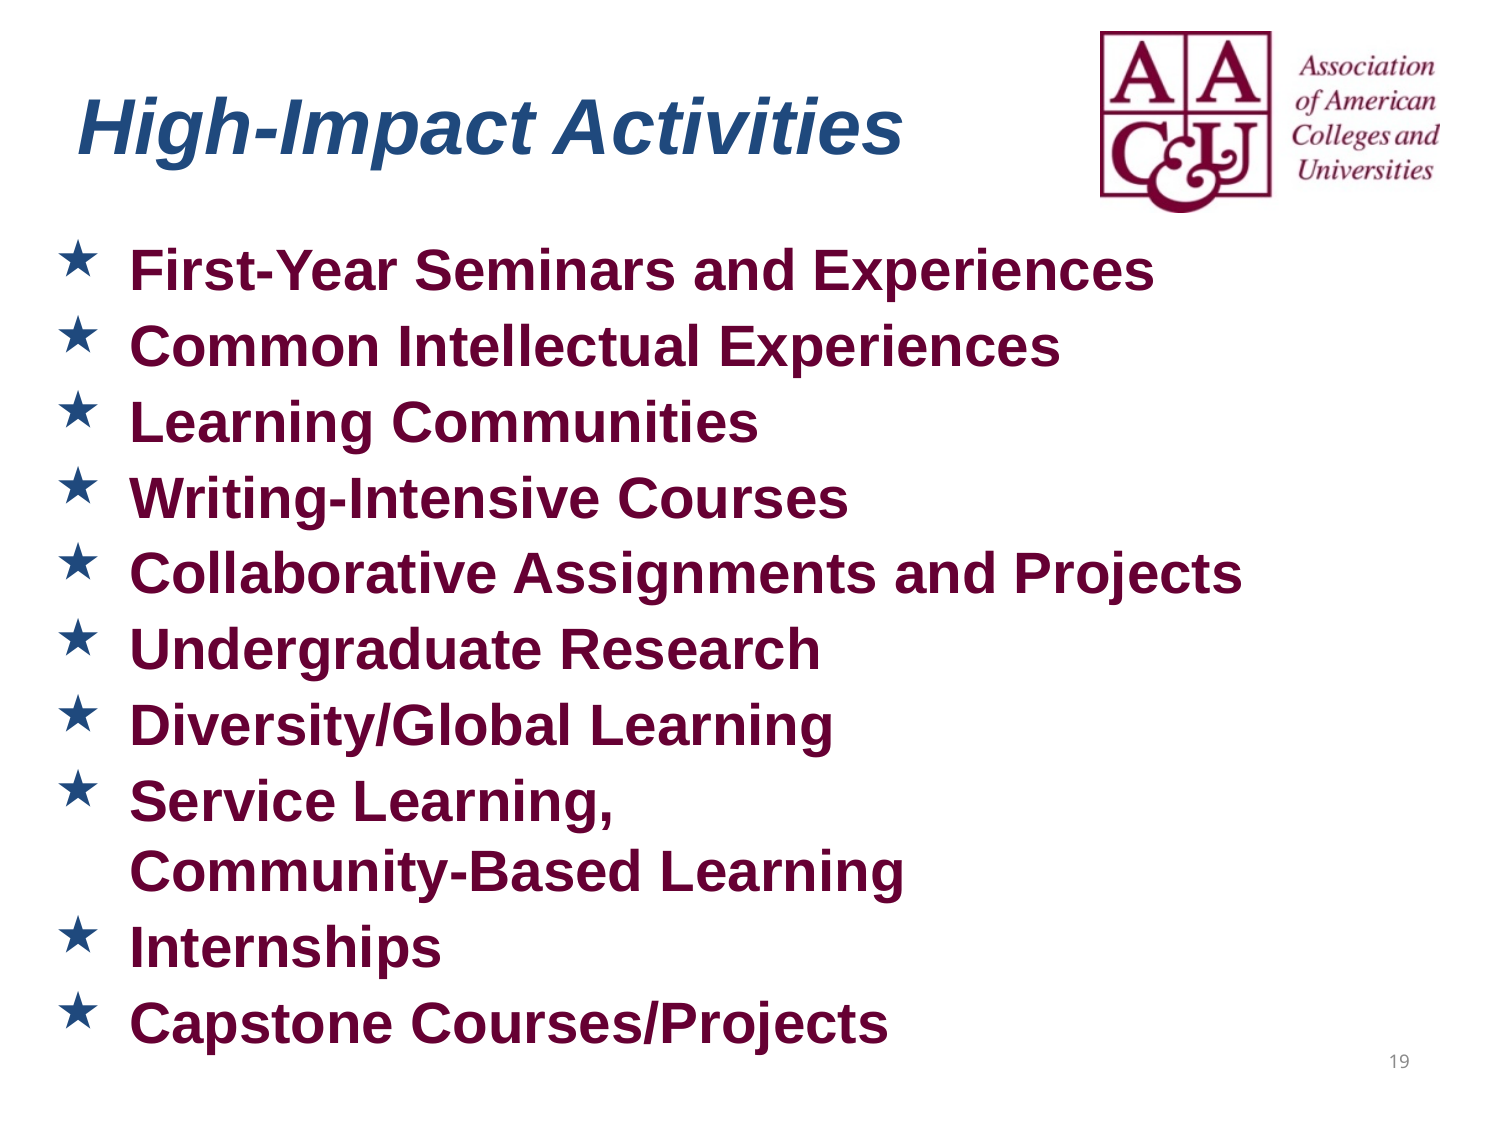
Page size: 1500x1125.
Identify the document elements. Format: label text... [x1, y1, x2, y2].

text_box High-Impact Activities [62, 68, 1013, 178]
picture [1099, 31, 1440, 213]
text_box First-Year Seminars and Experiences Common Intellectual Experiences Learning Communities Writing-Intensive Courses Collaborative Assignments and Projects Undergraduate Research Diversity/Global Learning Service Learning, Community-Based Learning Internships Capstone Courses/Projects [37, 224, 1438, 1063]
slide_number 19 [1074, 1042, 1426, 1103]
